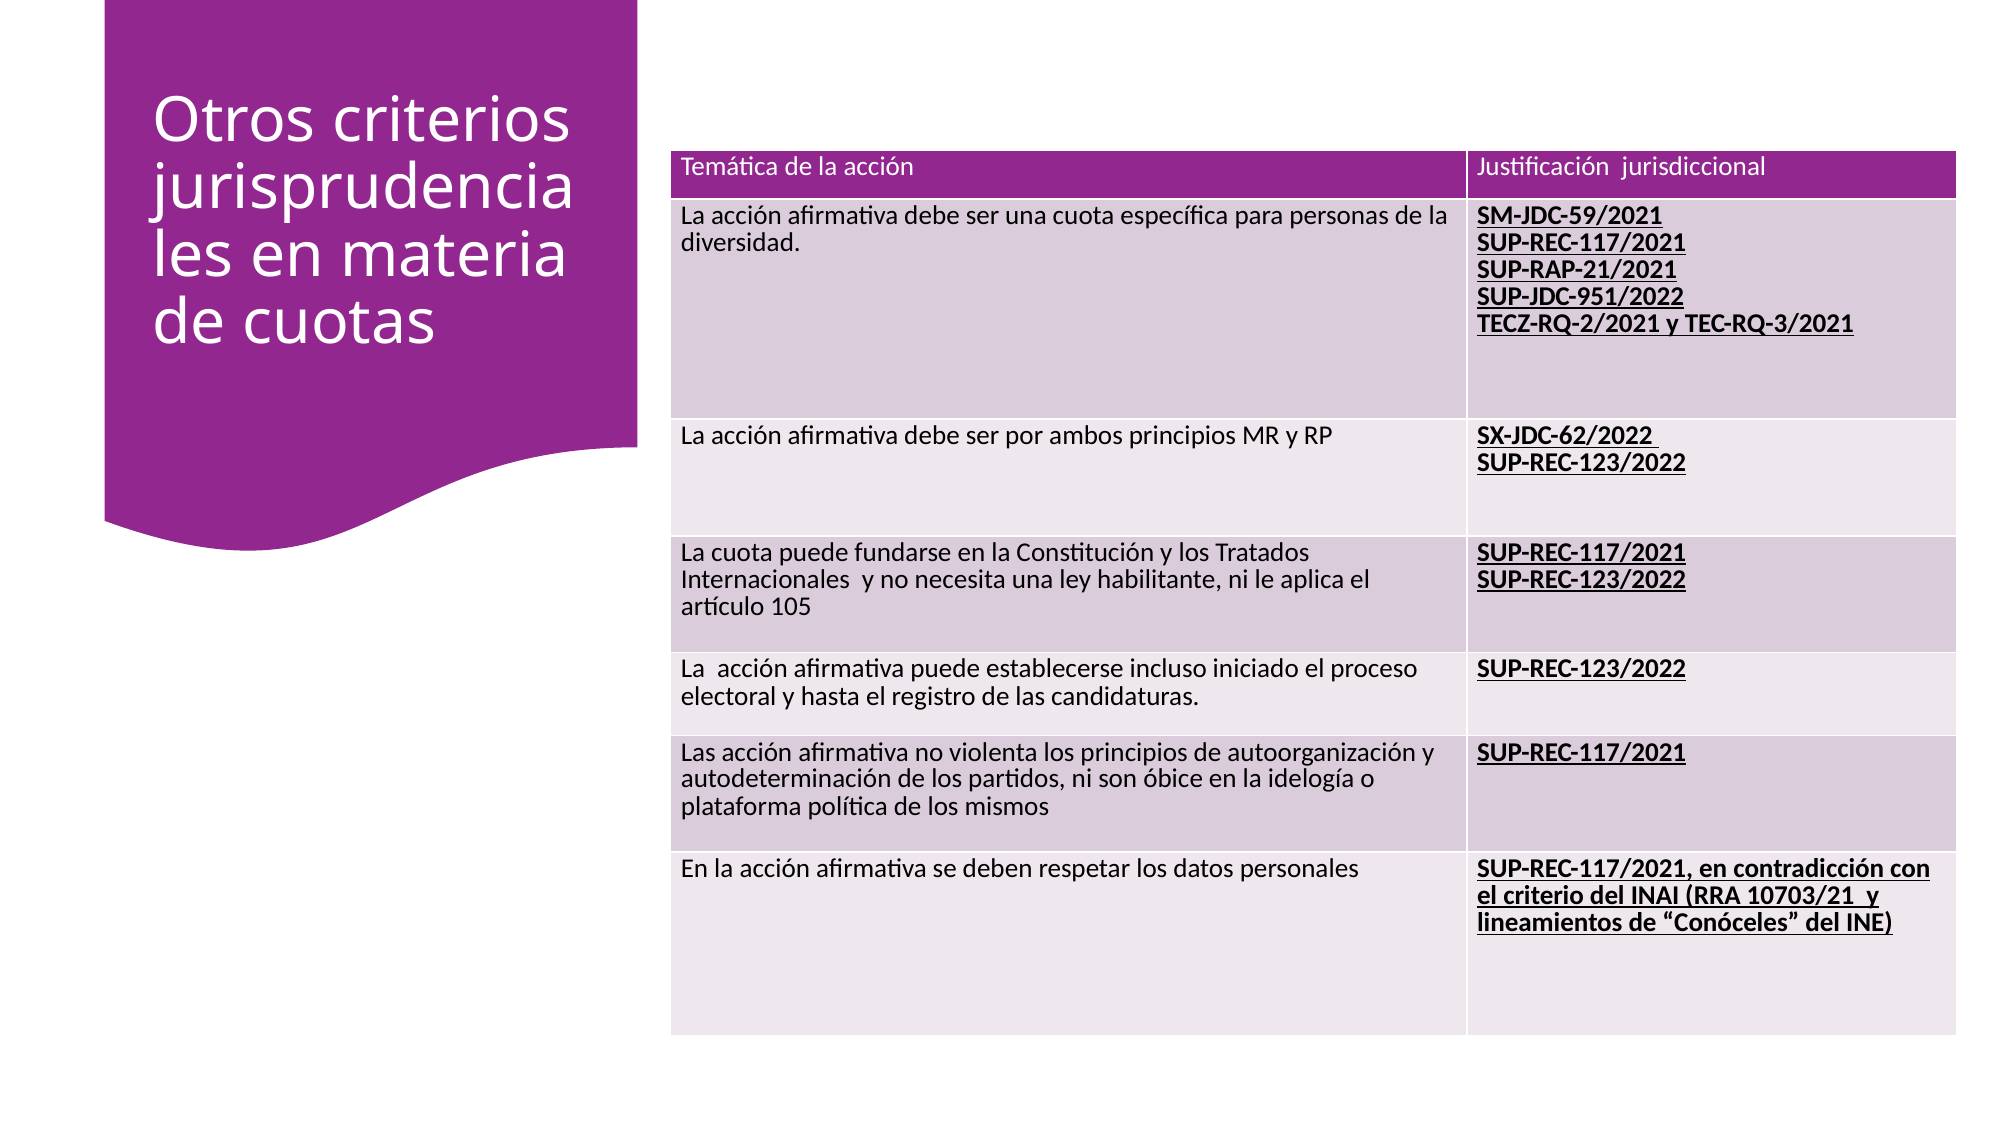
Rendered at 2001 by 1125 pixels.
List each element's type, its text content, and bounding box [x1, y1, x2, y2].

text_box [103, 0, 639, 552]
table_cell En la acción afirmativa se deben respetar los datos personales [671, 853, 1466, 1035]
table_cell La acción afirmativa debe ser por ambos principios MR y RP [671, 420, 1466, 535]
table_cell SUP-REC-123/2022 [1468, 653, 1956, 735]
table_cell La acción afirmativa puede establecerse incluso iniciado el proceso electoral y hasta el registro de las candidaturas. [671, 653, 1466, 735]
table_cell SUP-REC-117/2021 SUP-REC-123/2022 [1468, 537, 1956, 652]
table_cell La acción afirmativa debe ser una cuota específica para personas de la diversidad. [671, 200, 1466, 418]
table_header Temática de la acción [671, 151, 1466, 198]
title Otros criterios jurisprudenciales en materia de cuotas [137, 28, 604, 417]
table_cell SUP-REC-117/2021 [1468, 736, 1956, 851]
table_cell La cuota puede fundarse en la Constitución y los Tratados Internacionales y no necesita una ley habilitante, ni le aplica el artículo 105 [671, 537, 1466, 652]
table_header Justificación jurisdiccional [1468, 151, 1956, 198]
table_cell SX-JDC-62/2022 SUP-REC-123/2022 [1468, 420, 1956, 535]
table_cell Las acción afirmativa no violenta los principios de autoorganización y autodeterminación de los partidos, ni son óbice en la idelogía o plataforma política de los mismos [671, 736, 1466, 851]
table_cell SM-JDC-59/2021 SUP-REC-117/2021 SUP-RAP-21/2021 SUP-JDC-951/2022 TECZ-RQ-2/2021 y TEC-RQ-3/2021 [1468, 200, 1956, 418]
table_cell SUP-REC-117/2021, en contradicción con el criterio del INAI (RRA 10703/21 y lineamientos de “Conóceles” del INE) [1468, 853, 1956, 1035]
